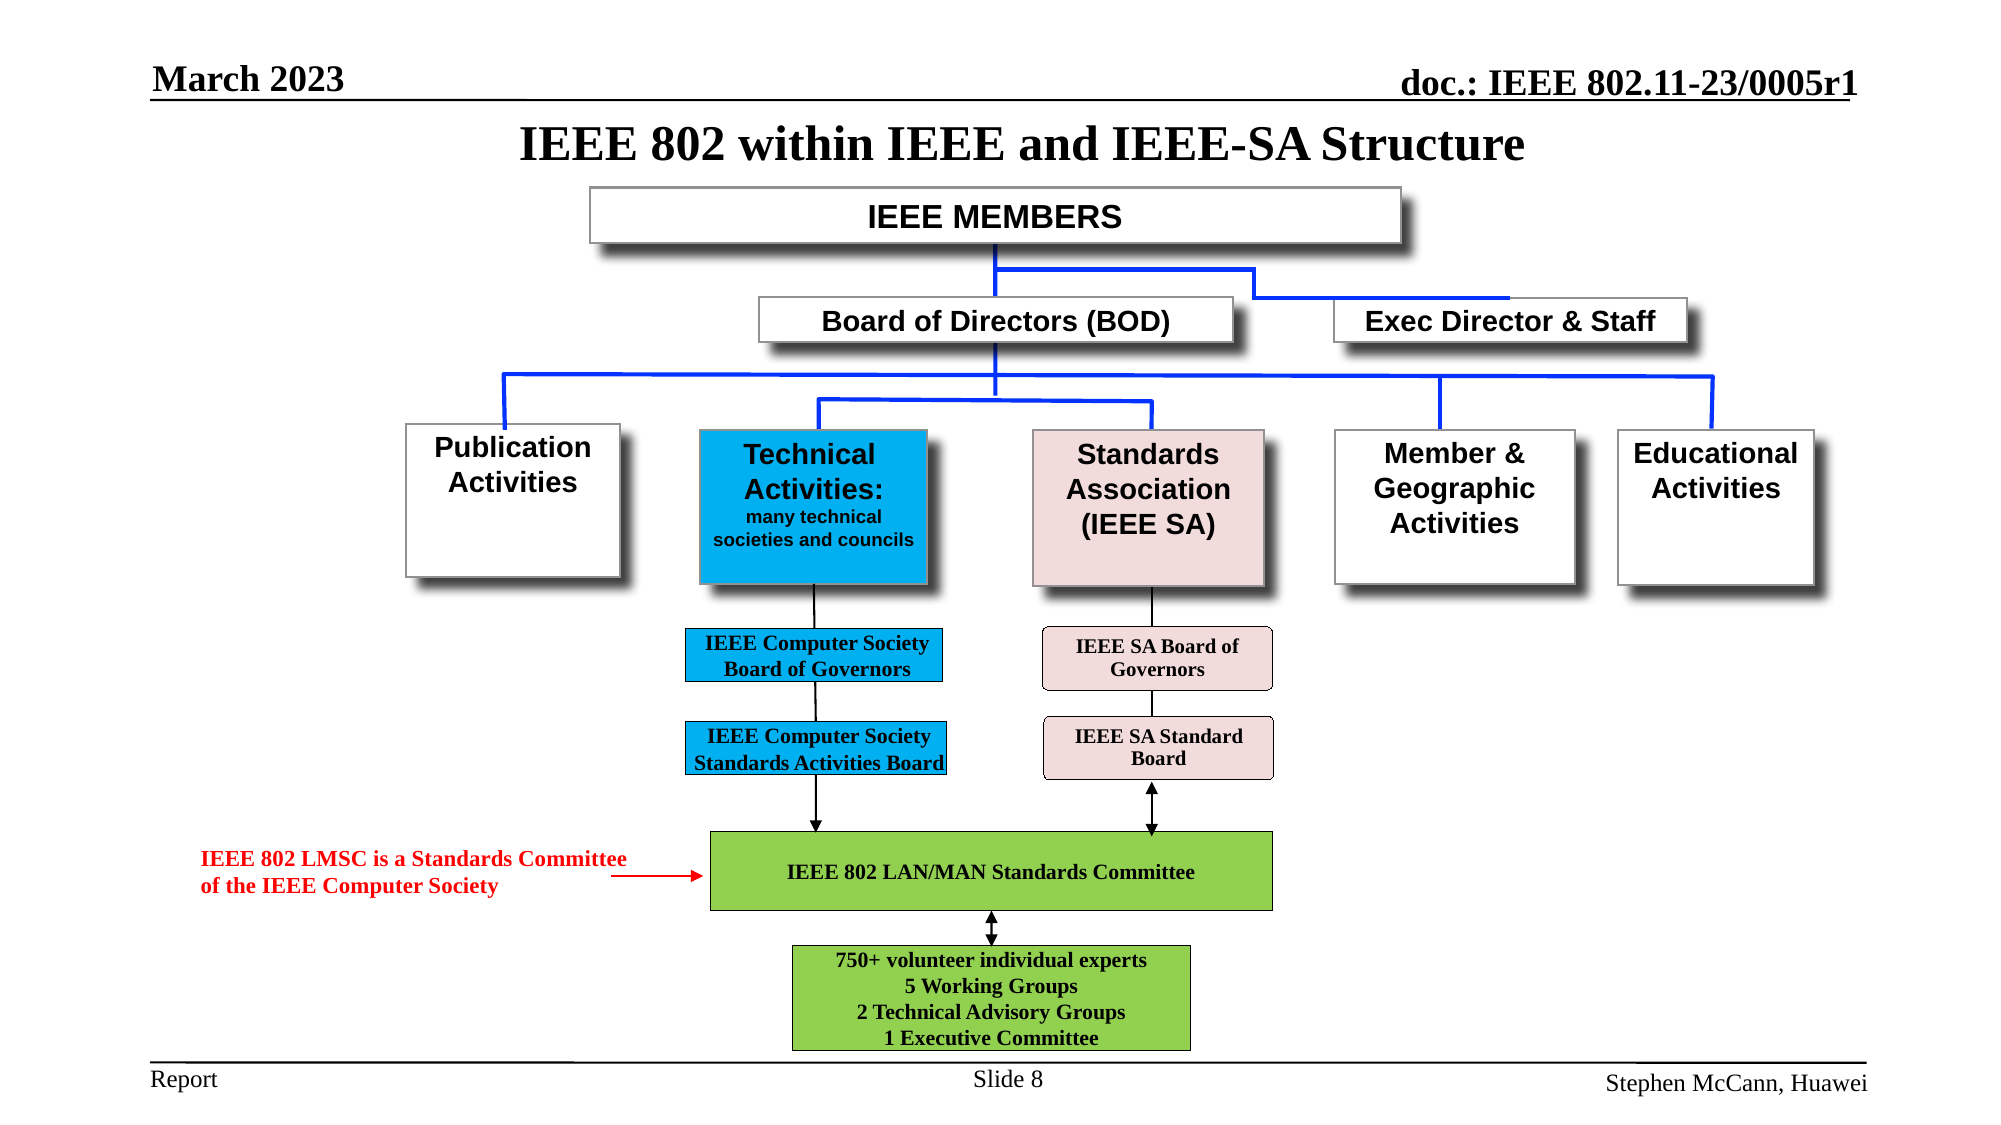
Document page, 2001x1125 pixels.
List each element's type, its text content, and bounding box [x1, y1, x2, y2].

title IEEE 802 within IEEE and IEEE-SA Structure [422, 110, 1623, 185]
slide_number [152, 54, 563, 100]
footer Stephen McCann, Huawei [1269, 1066, 1869, 1108]
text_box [185, 187, 1815, 1052]
slide_number Slide 8 [950, 1061, 1067, 1123]
